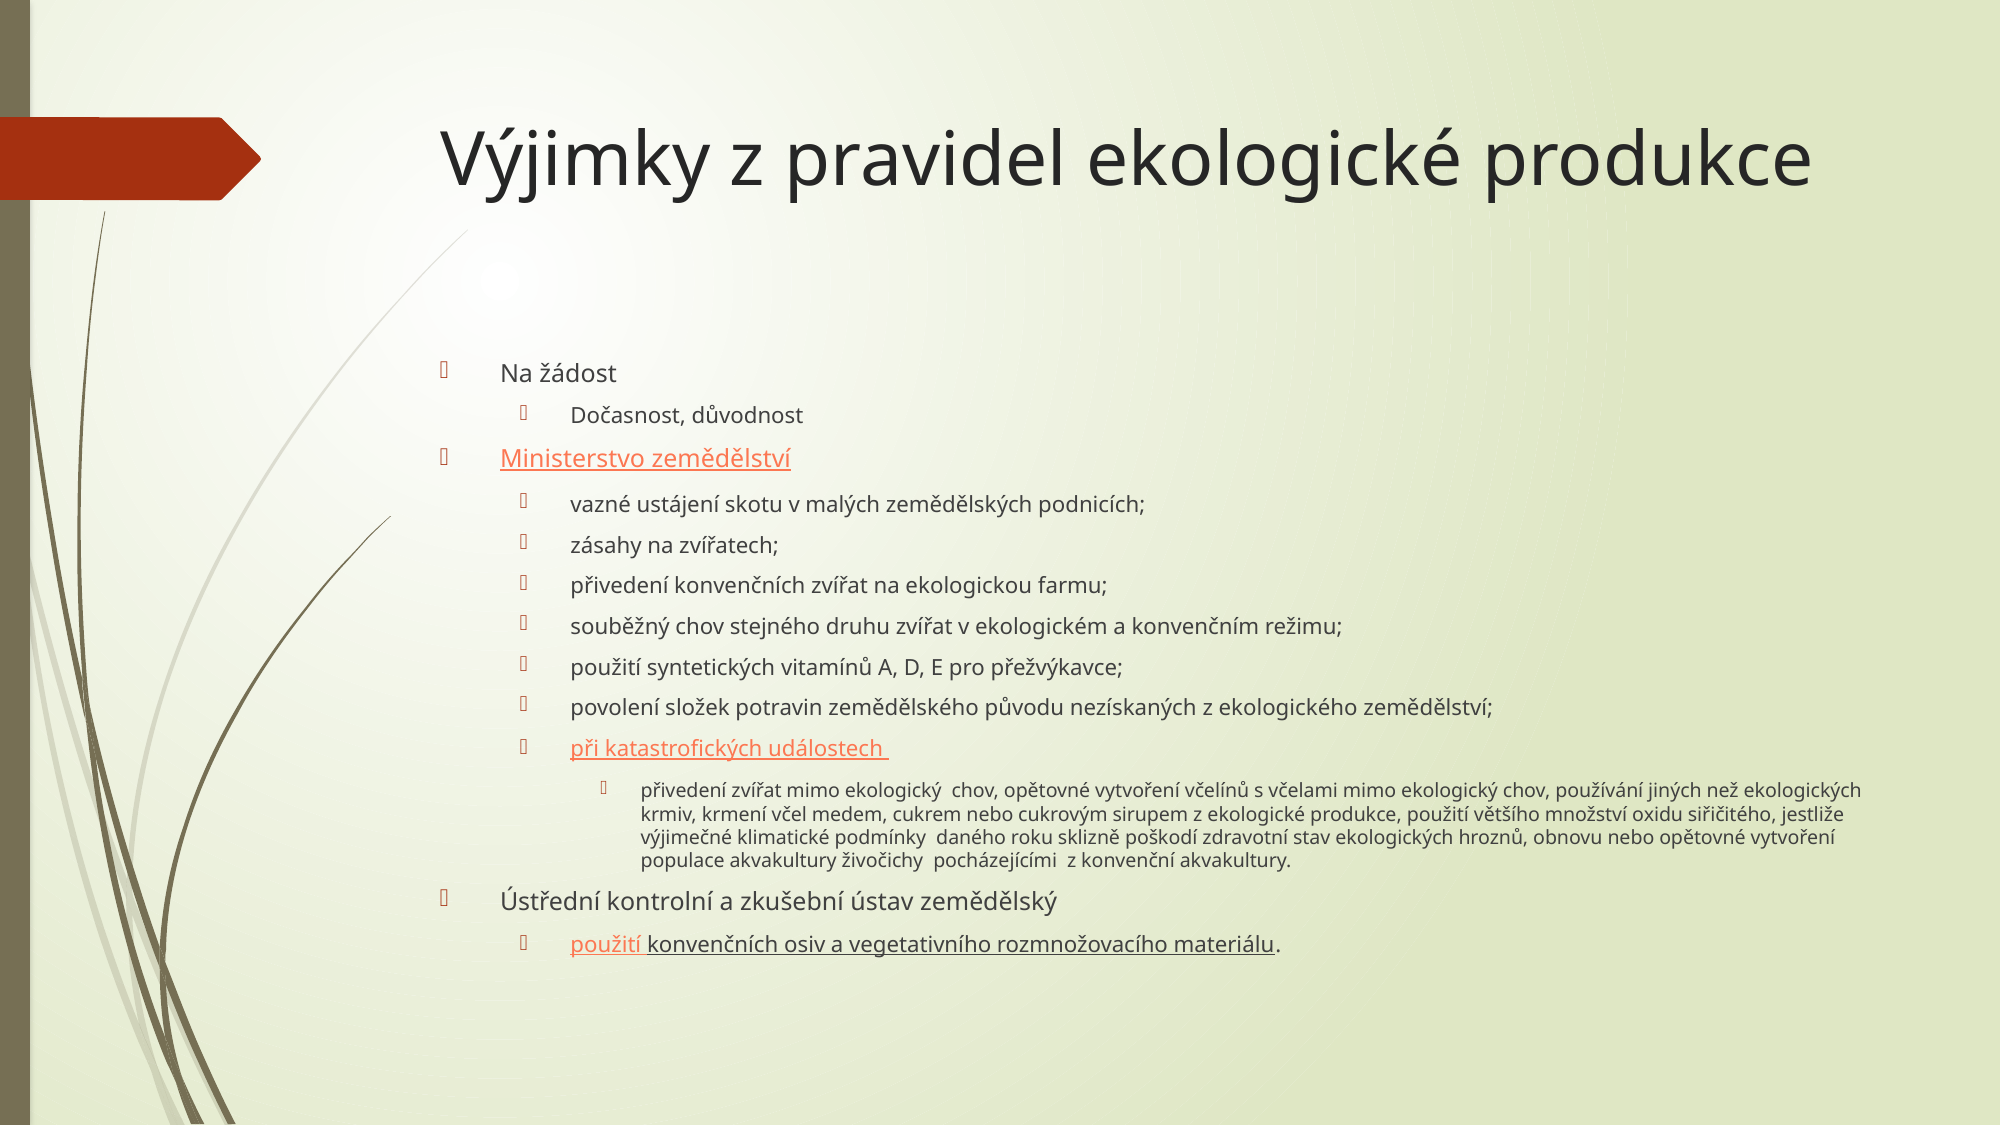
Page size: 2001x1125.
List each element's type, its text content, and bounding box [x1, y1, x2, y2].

title Výjimky z pravidel ekologické produkce [425, 102, 1888, 313]
list Na žádost Dočasnost, důvodnost Ministerstvo zemědělství vazné ustájení skotu v malých zemědělských podnicích; zásahy na zvířatech; přivedení konvenčních zvířat na ekologickou farmu; souběžný chov stejného druhu zvířat v ekologickém a konvenčním režimu; použití syntetických vitamínů A, D, E pro přežvýkavce; povolení složek potravin zemědělského původu nezískaných z ekologického zemědělství; při katastrofických událostech přivedení zvířat mimo ekologický chov, opětovné vytvoření včelínů s včelami mimo ekologický chov, používání jiných než ekologických krmiv, krmení včel medem, cukrem nebo cukrovým sirupem z ekologické produkce, použití většího množství oxidu siřičitého, jestliže výjimečné klimatické podmínky daného roku sklizně poškodí zdravotní stav ekologických hroznů, obnovu nebo opětovné vytvoření populace akvakultury živočichy pocházejícími z konvenční akvakultury. Ústřední kontrolní a zkušební ústav zemědělský použití konvenčních osiv a vegetativního rozmnožovacího materiálu. [424, 350, 1888, 970]
